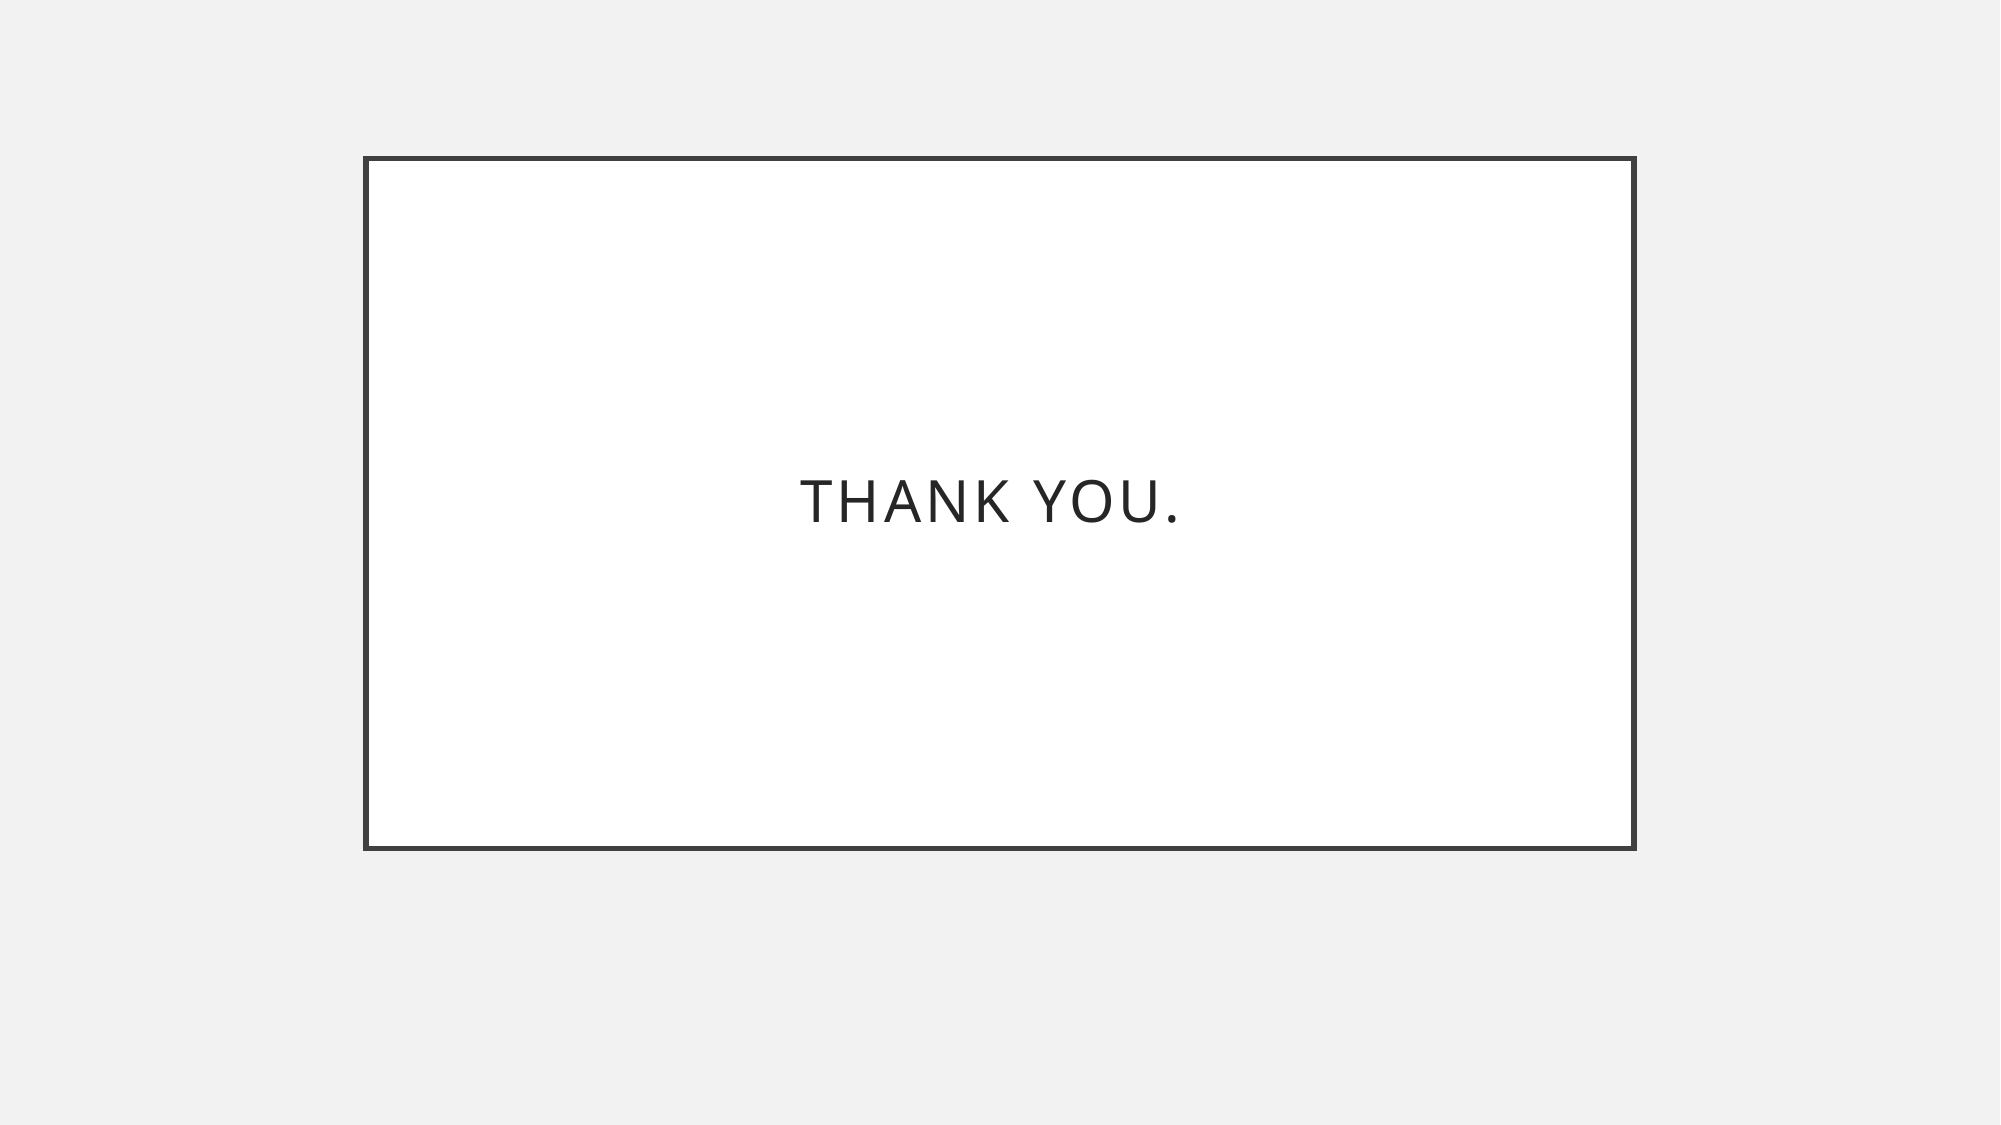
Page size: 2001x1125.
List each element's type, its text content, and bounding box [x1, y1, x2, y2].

title Thank you. [363, 156, 1637, 851]
